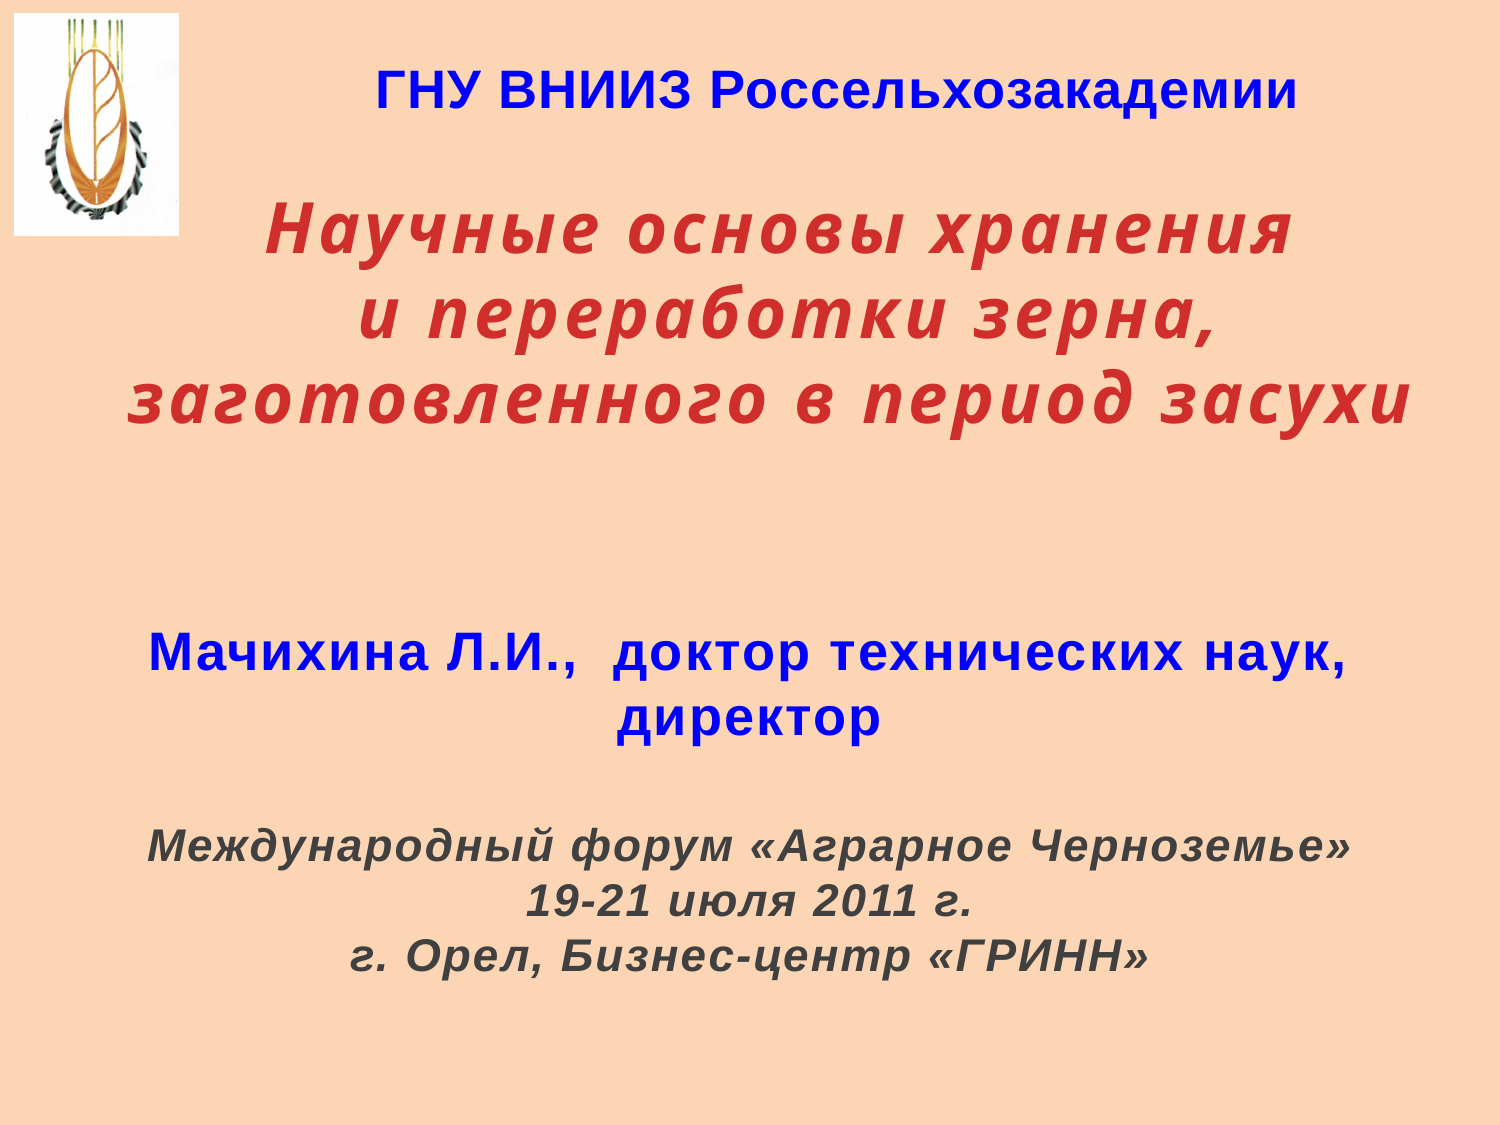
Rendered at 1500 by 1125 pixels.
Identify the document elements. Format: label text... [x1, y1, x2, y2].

text_box Мачихина Л.И., доктор технических наук, директор [0, 609, 1500, 754]
text_box Международный форум «Аграрное Черноземье» 19-21 июля 2011 г. г. Орел, Бизнес-центр «ГРИНН» [0, 808, 1500, 989]
text_box Научные основы хранения и переработки зерна, заготовленного в период засухи [105, 175, 1477, 531]
picture [14, 12, 179, 237]
text_box ГНУ ВНИИЗ Россельхозакадемии [234, 46, 1442, 127]
